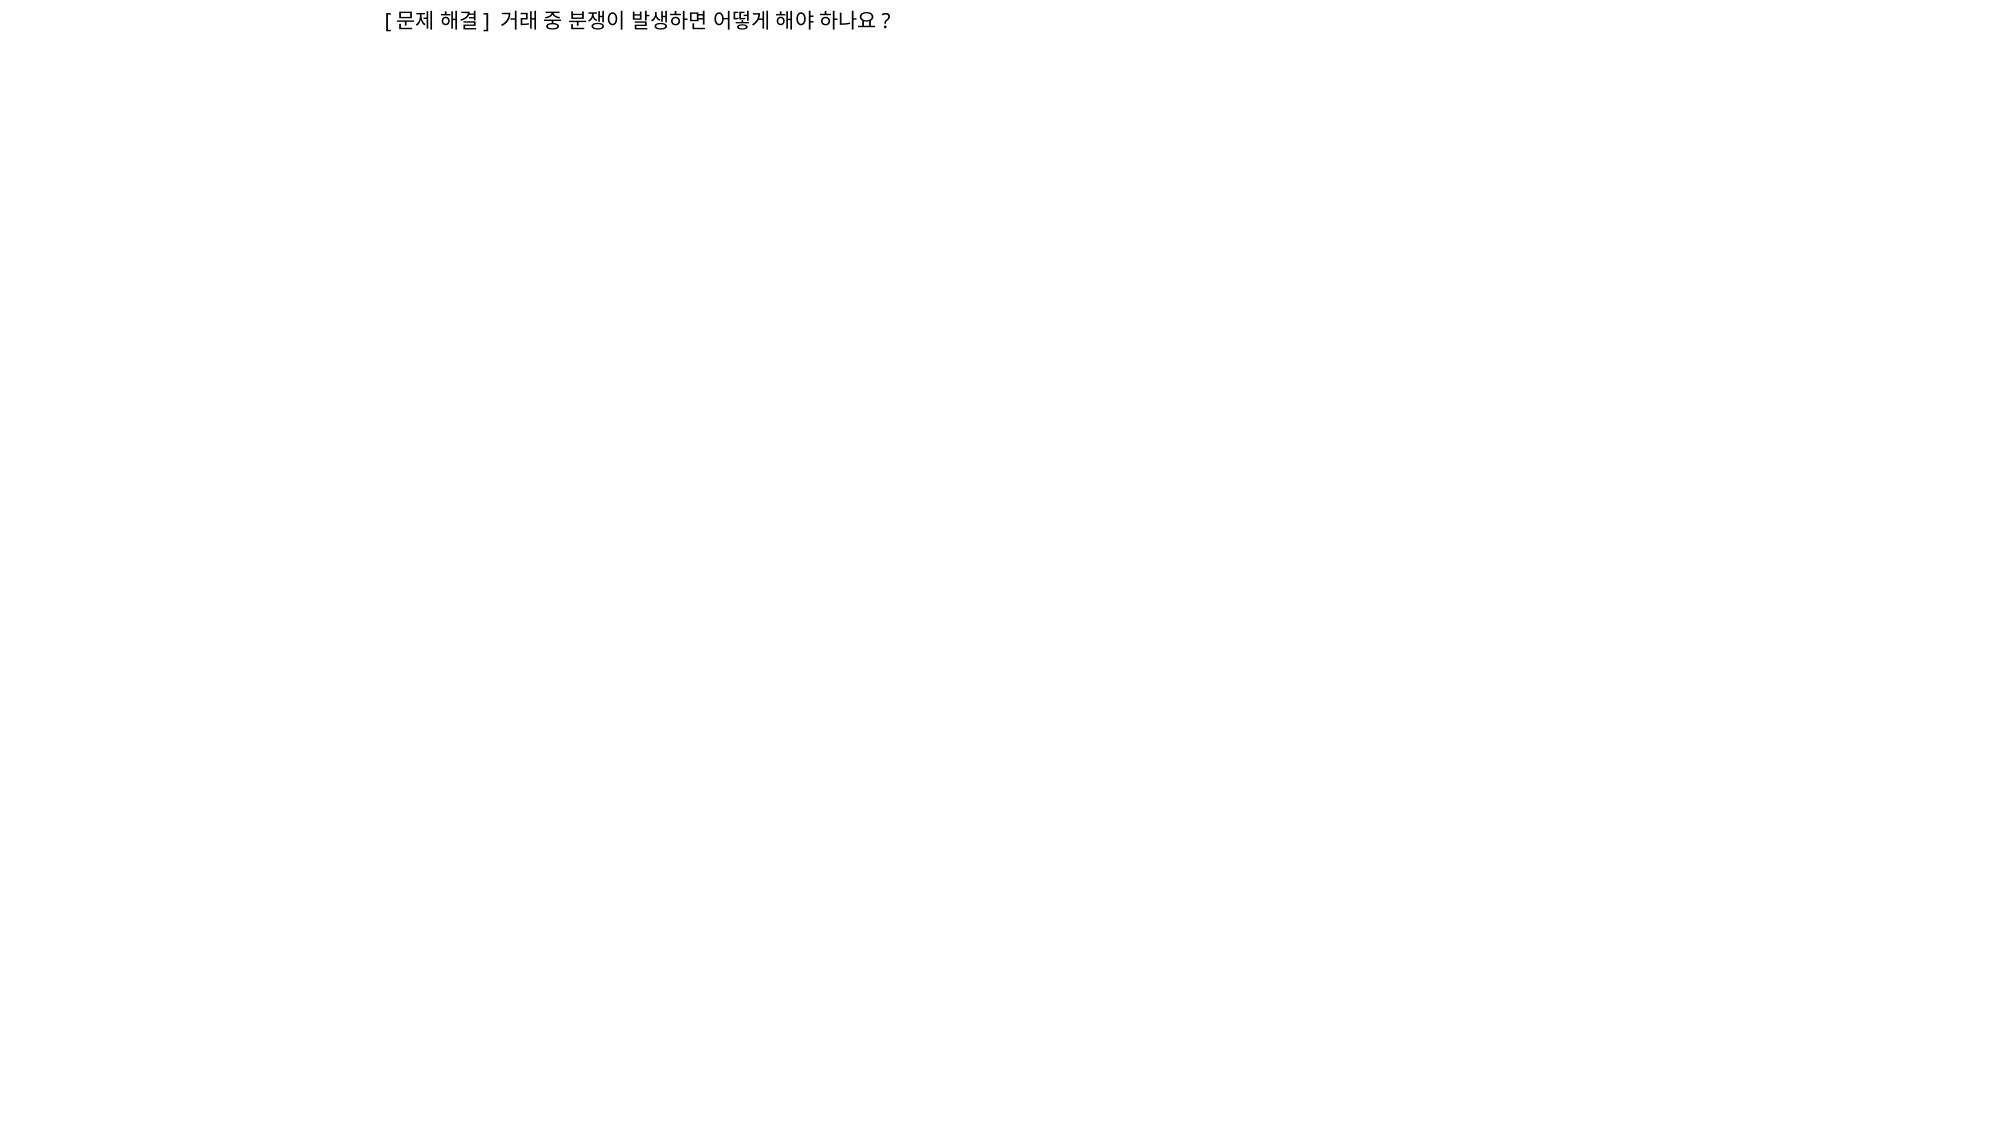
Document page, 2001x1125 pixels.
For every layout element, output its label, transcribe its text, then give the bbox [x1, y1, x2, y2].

text_box [문제 해결] 거래 중 분쟁이 발생하면 어떻게 해야 하나요? [369, 0, 906, 40]
